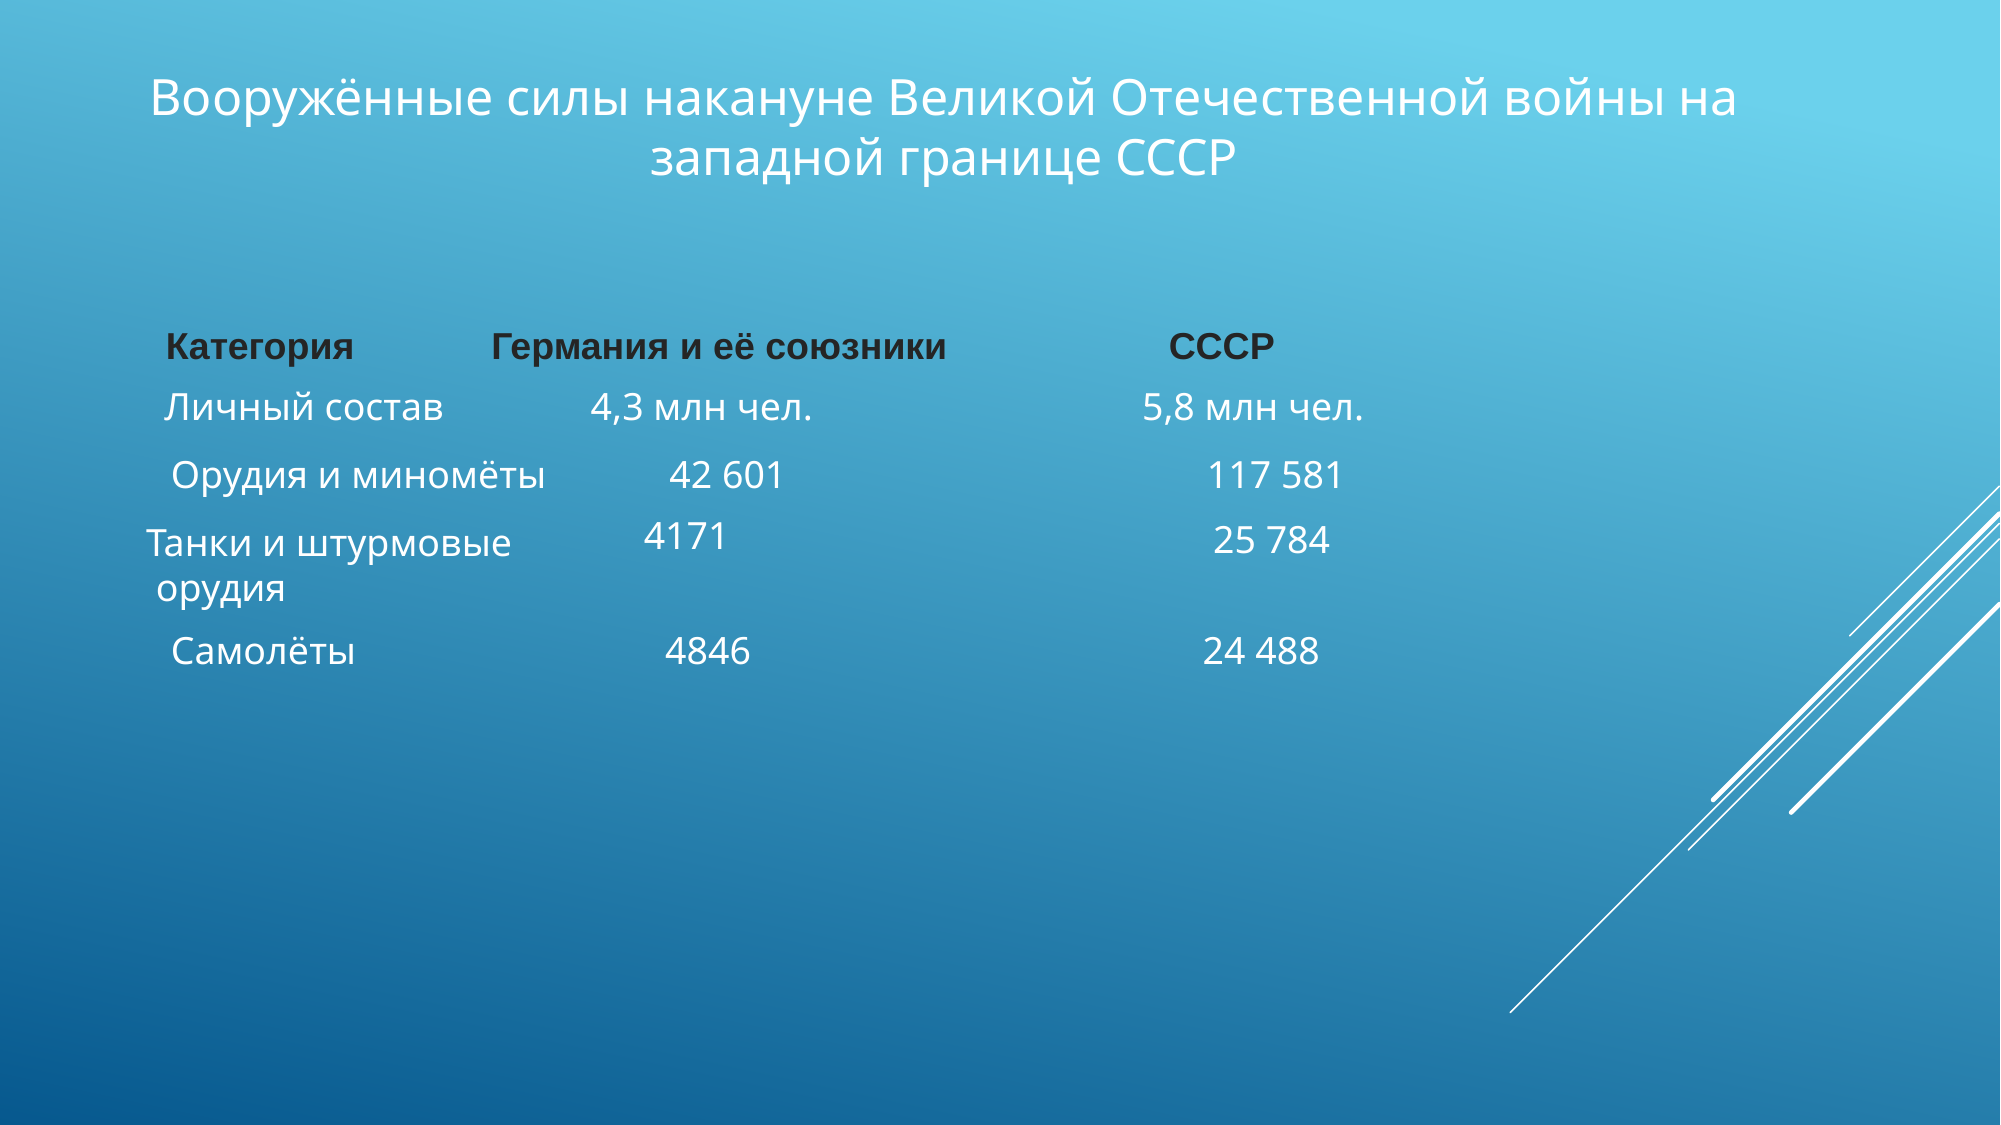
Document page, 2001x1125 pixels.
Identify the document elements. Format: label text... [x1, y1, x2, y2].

text_box Танки и штурмовые орудия [131, 511, 1132, 617]
text_box Германия и её союзники [476, 314, 963, 375]
text_box [431, 262, 1198, 367]
text_box Орудия и миномёты 42 601 117 581 [156, 443, 1362, 504]
text_box 4171 [628, 504, 745, 564]
text_box Личный состав 4,3 млн чел. 5,8 млн чел. [149, 375, 1394, 435]
text_box Вооружённые силы накануне Великой Отечественной войны на западной границе СССР [42, 57, 1847, 193]
text_box СССР [1154, 314, 1325, 375]
text_box Категория [151, 314, 370, 375]
text_box 25 784 [1198, 508, 1345, 569]
text_box Самолёты 4846 24 488 [156, 619, 1336, 680]
